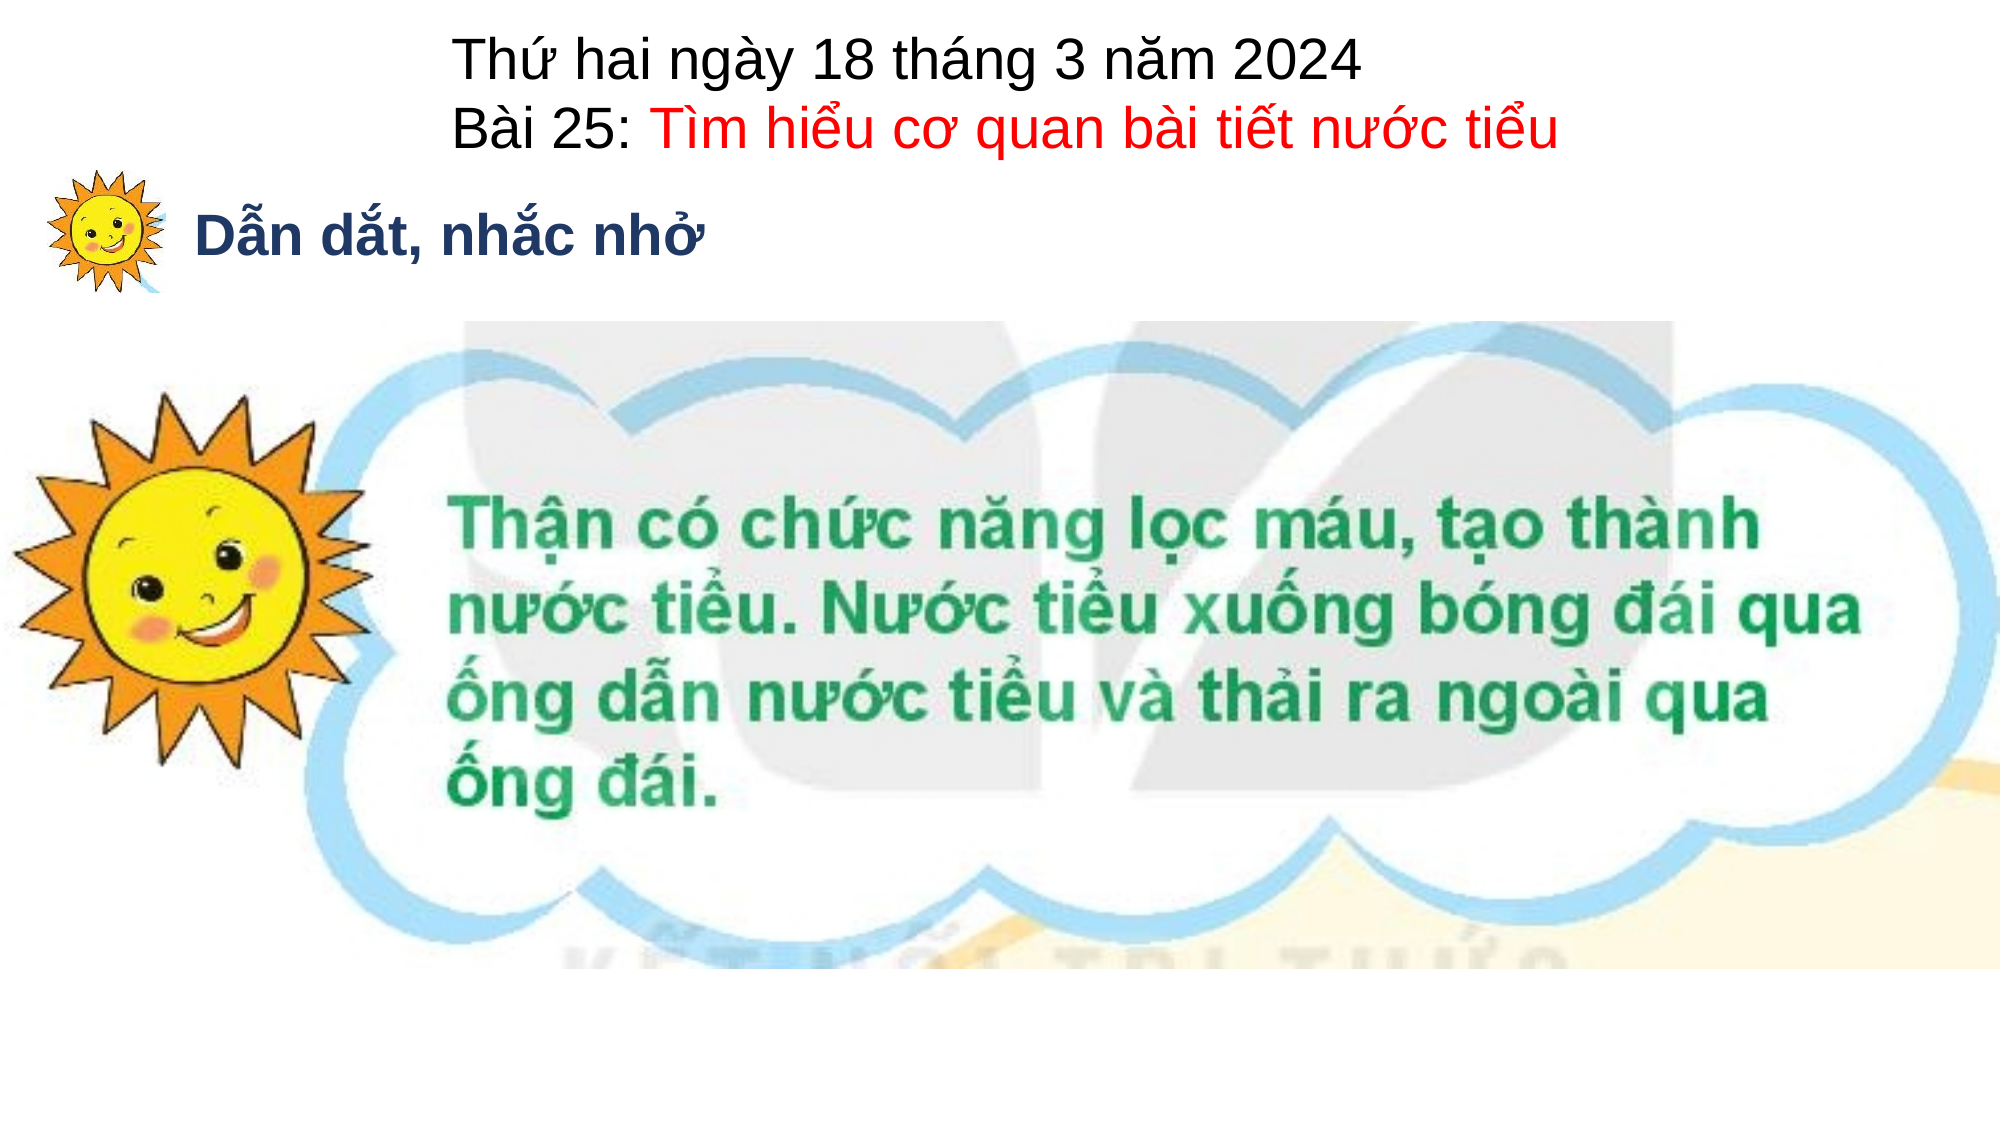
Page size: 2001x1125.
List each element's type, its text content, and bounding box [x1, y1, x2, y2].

picture [47, 170, 166, 293]
text_box Dẫn dắt, nhắc nhở [178, 187, 830, 278]
picture [0, 321, 2000, 969]
text_box Thứ hai ngày 18 tháng 3 năm 2024 Bài 25: Tìm hiểu cơ quan bài tiết nước tiểu [436, 0, 1612, 182]
